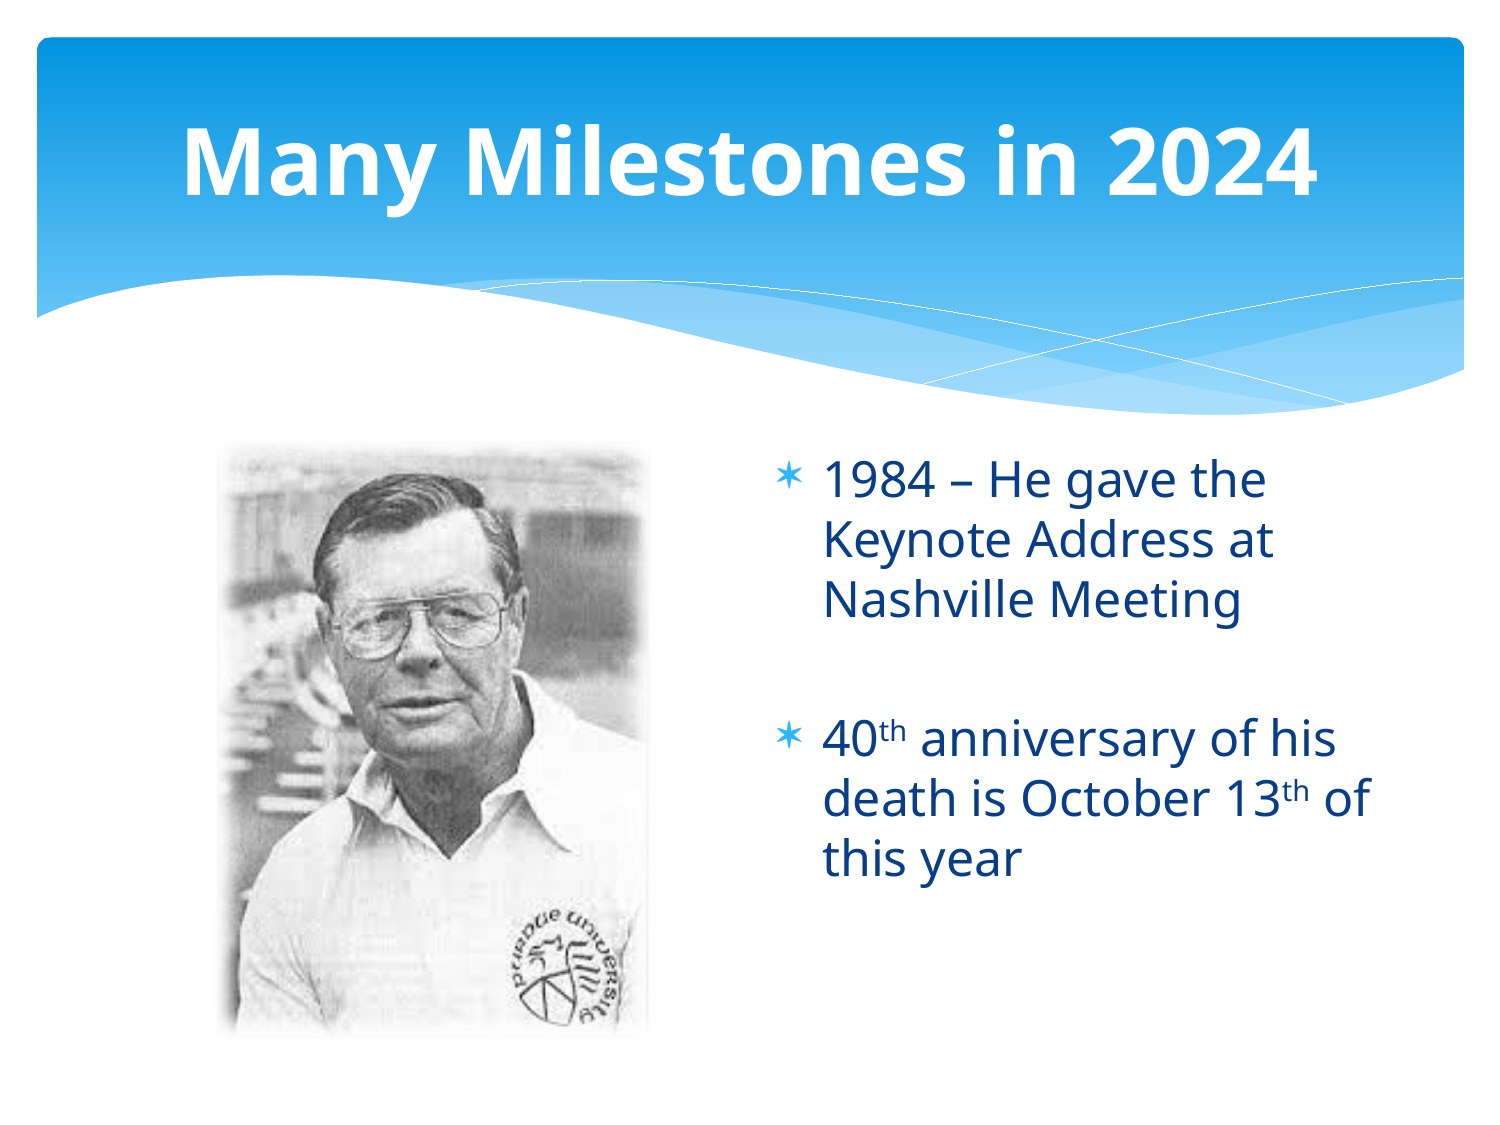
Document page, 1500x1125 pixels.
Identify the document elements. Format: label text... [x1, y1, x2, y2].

title Many Milestones in 2024 [75, 55, 1425, 261]
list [212, 439, 655, 1040]
list 1984 – He gave the Keynote Address at Nashville Meeting 40th anniversary of his death is October 13th of this year [761, 439, 1389, 1005]
